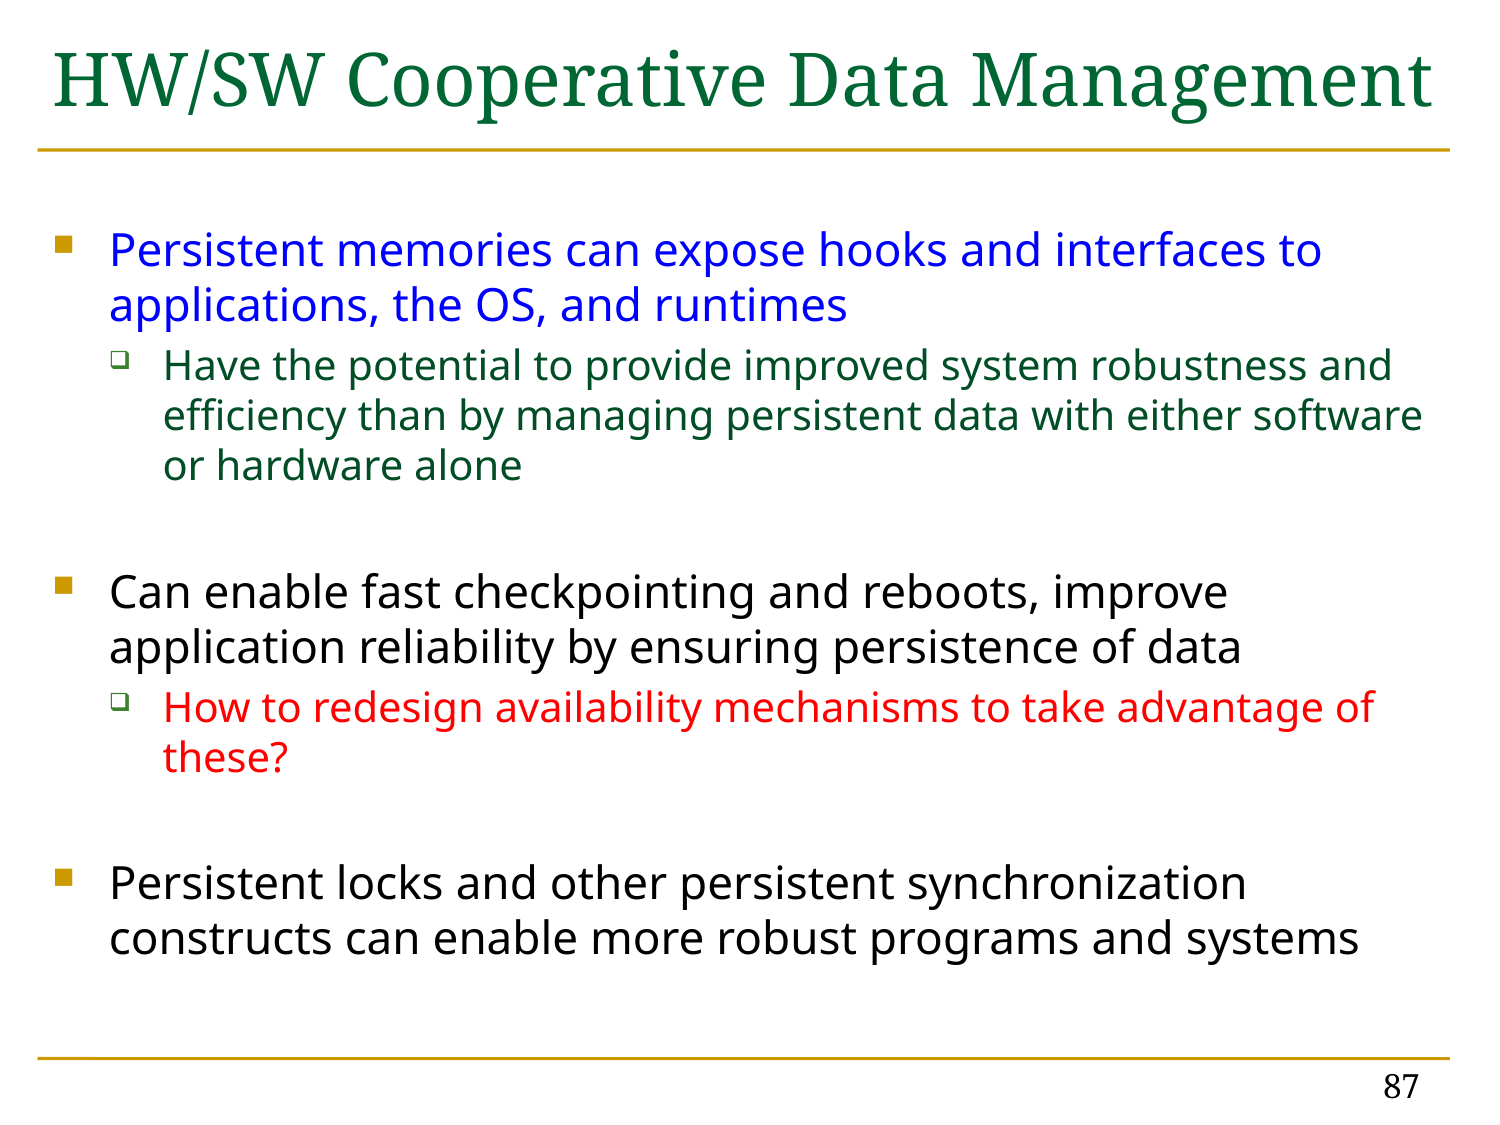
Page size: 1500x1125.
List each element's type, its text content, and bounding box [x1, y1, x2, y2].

title HW/SW Cooperative Data Management [37, 24, 1451, 148]
list Persistent memories can expose hooks and interfaces to applications, the OS, and runtimes Have the potential to provide improved system robustness and efficiency than by managing persistent data with either software or hardware alone Can enable fast checkpointing and reboots, improve application reliability by ensuring persistence of data How to redesign availability mechanisms to take advantage of these? Persistent locks and other persistent synchronization constructs can enable more robust programs and systems [37, 148, 1451, 1048]
slide_number 87 [1084, 1042, 1436, 1118]
